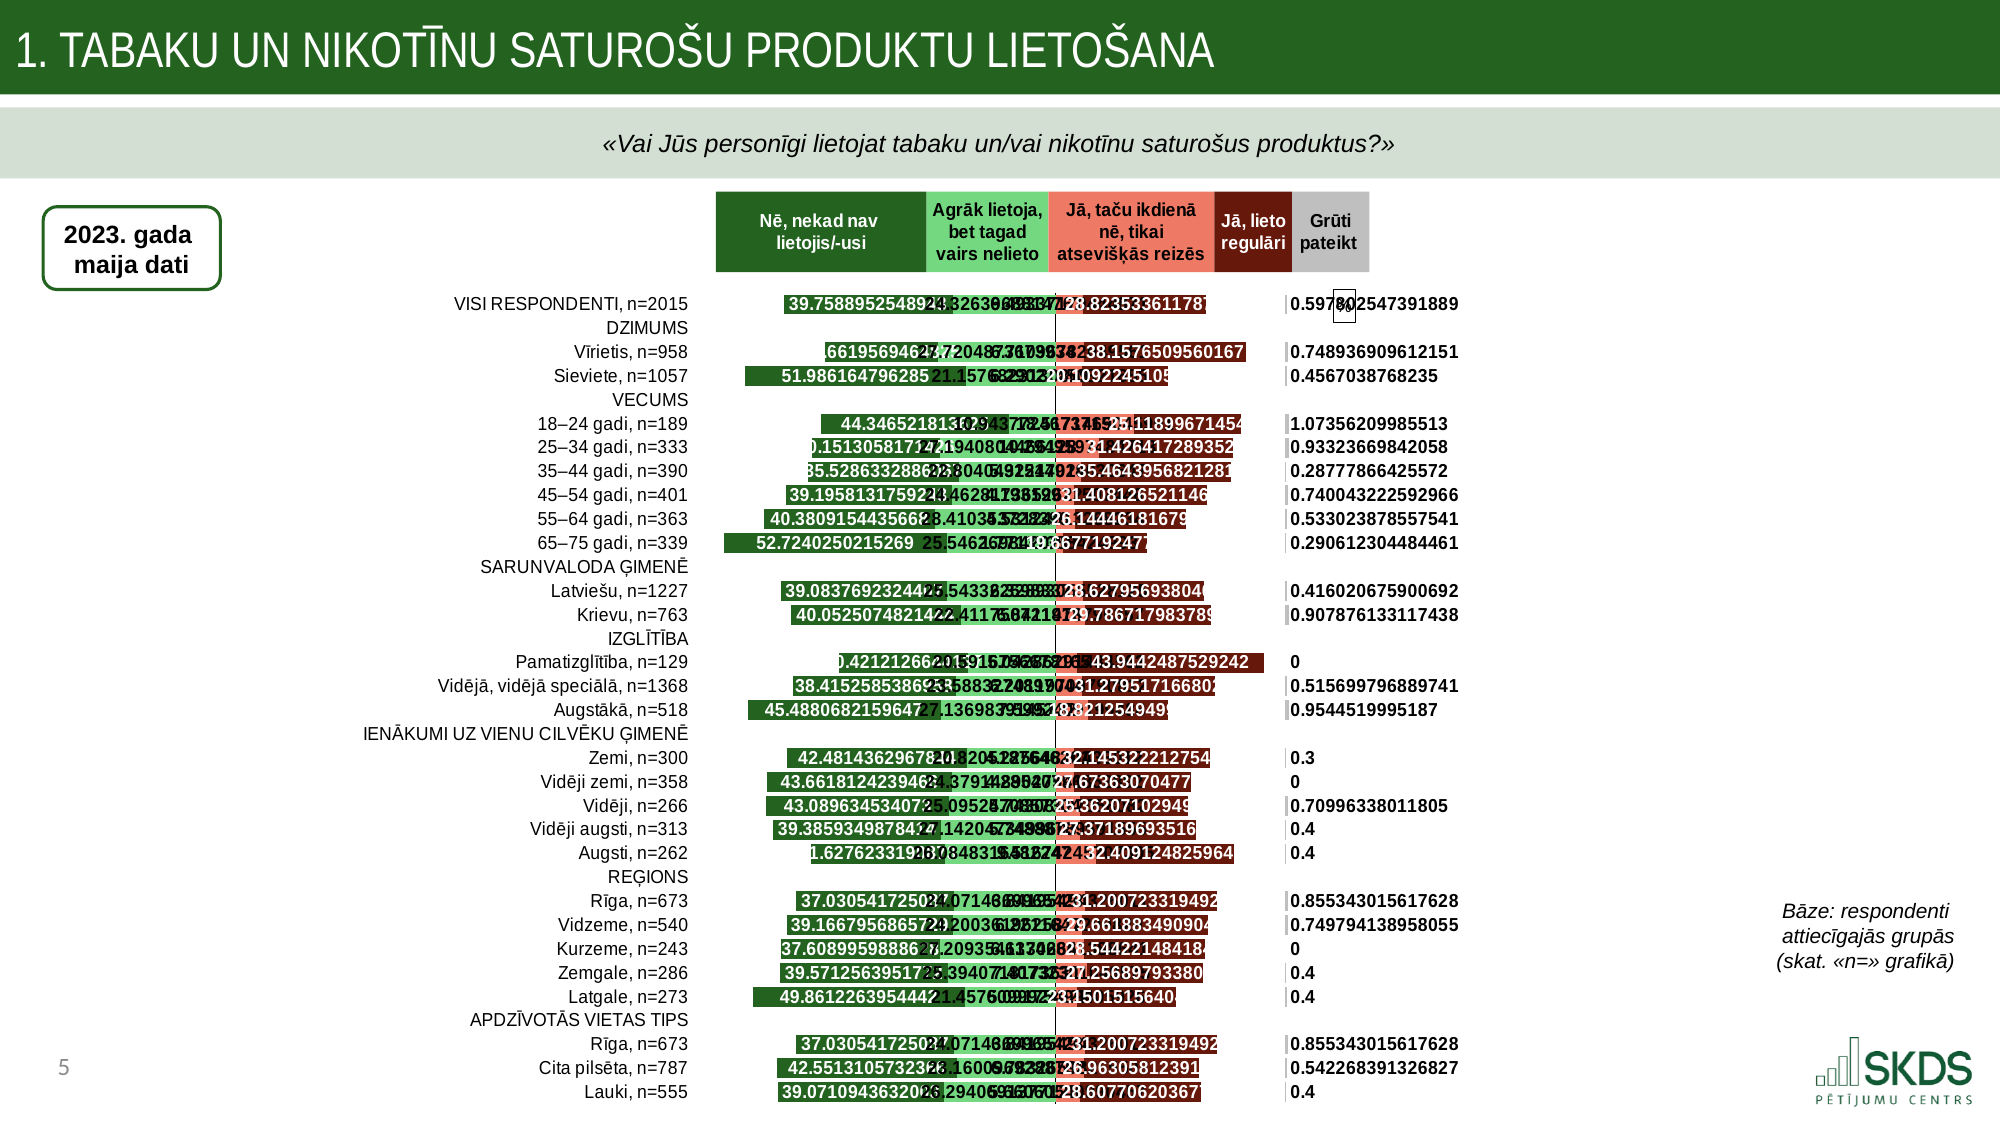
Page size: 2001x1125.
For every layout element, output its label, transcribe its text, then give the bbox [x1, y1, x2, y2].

chart [350, 191, 1460, 1118]
text_box Bāze: respondenti attiecīgajās grupās (skat. «n=» grafikā) [1756, 881, 1975, 988]
text_box 1. Tabaku un nikotīnu saturošu produktu lietošana [0, 0, 2000, 95]
text_box 2023. gada maija dati [43, 206, 221, 290]
picture [1815, 1037, 1976, 1108]
text_box «Vai Jūs personīgi lietojat tabaku un/vai nikotīnu saturošus produktus?» [0, 107, 2000, 179]
